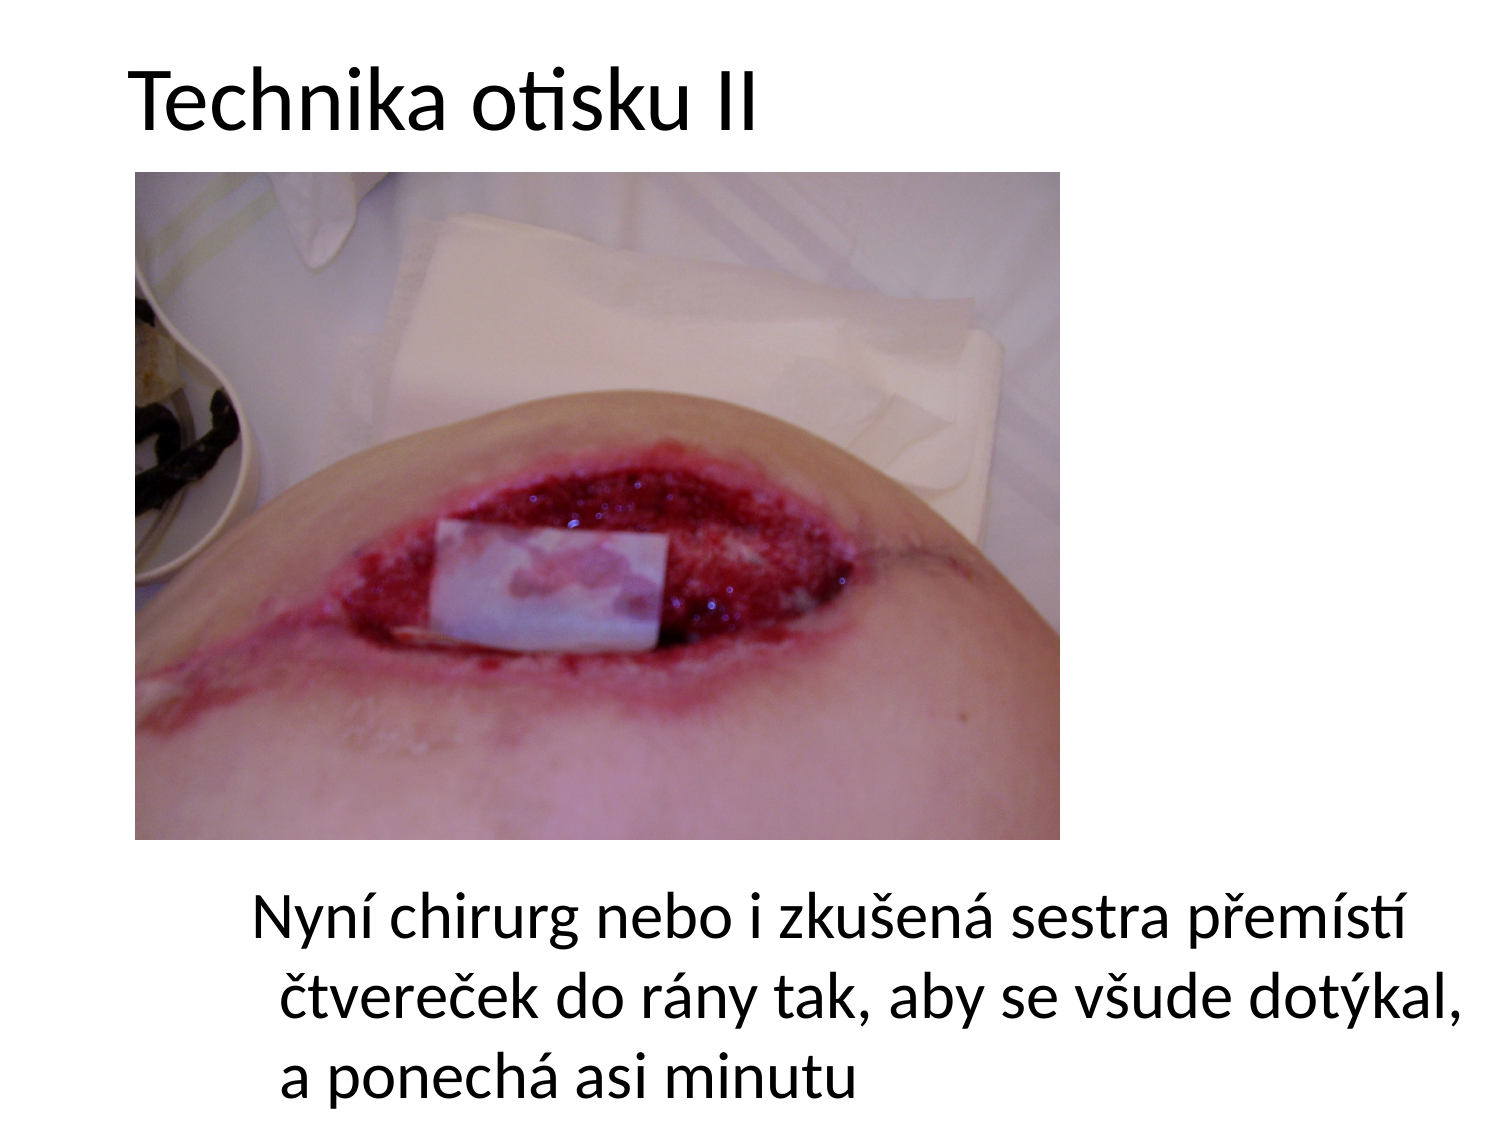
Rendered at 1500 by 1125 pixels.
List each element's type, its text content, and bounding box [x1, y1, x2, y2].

title Technika otisku II [112, 0, 1388, 188]
list Nyní chirurg nebo i zkušená sestra přemístí čtvereček do rány tak, aby se všude dotýkal, a ponechá asi minutu [236, 864, 1500, 1125]
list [135, 172, 1060, 840]
